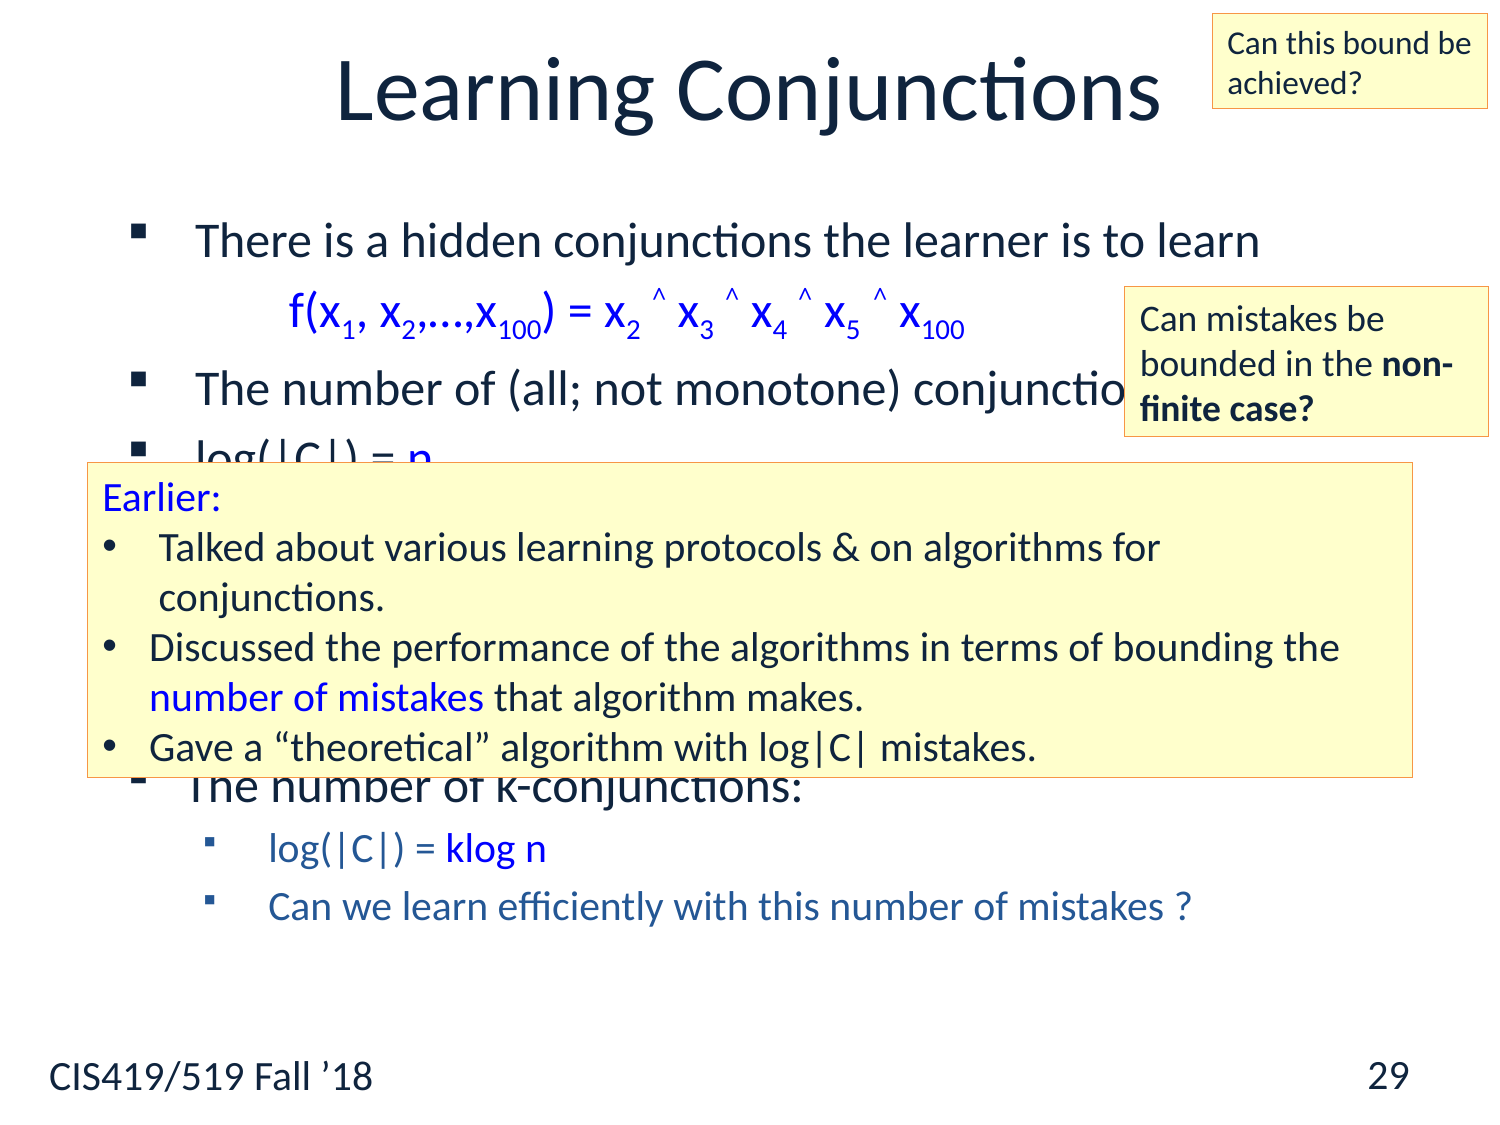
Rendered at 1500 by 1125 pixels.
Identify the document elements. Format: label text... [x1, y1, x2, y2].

text_box Can this bound be achieved? [1212, 13, 1488, 109]
slide_number 29 [1074, 1042, 1425, 1103]
text_box Can mistakes be bounded in the non-finite case? [1124, 286, 1489, 437]
text_box Earlier: Talked about various learning protocols & on algorithms for conjunctions. Discussed the performance of the algorithms in terms of bounding the number of mistakes that algorithm makes. Gave a “theoretical” algorithm with log|C| mistakes. [87, 462, 1413, 778]
title Learning Conjunctions [112, 5, 1388, 163]
